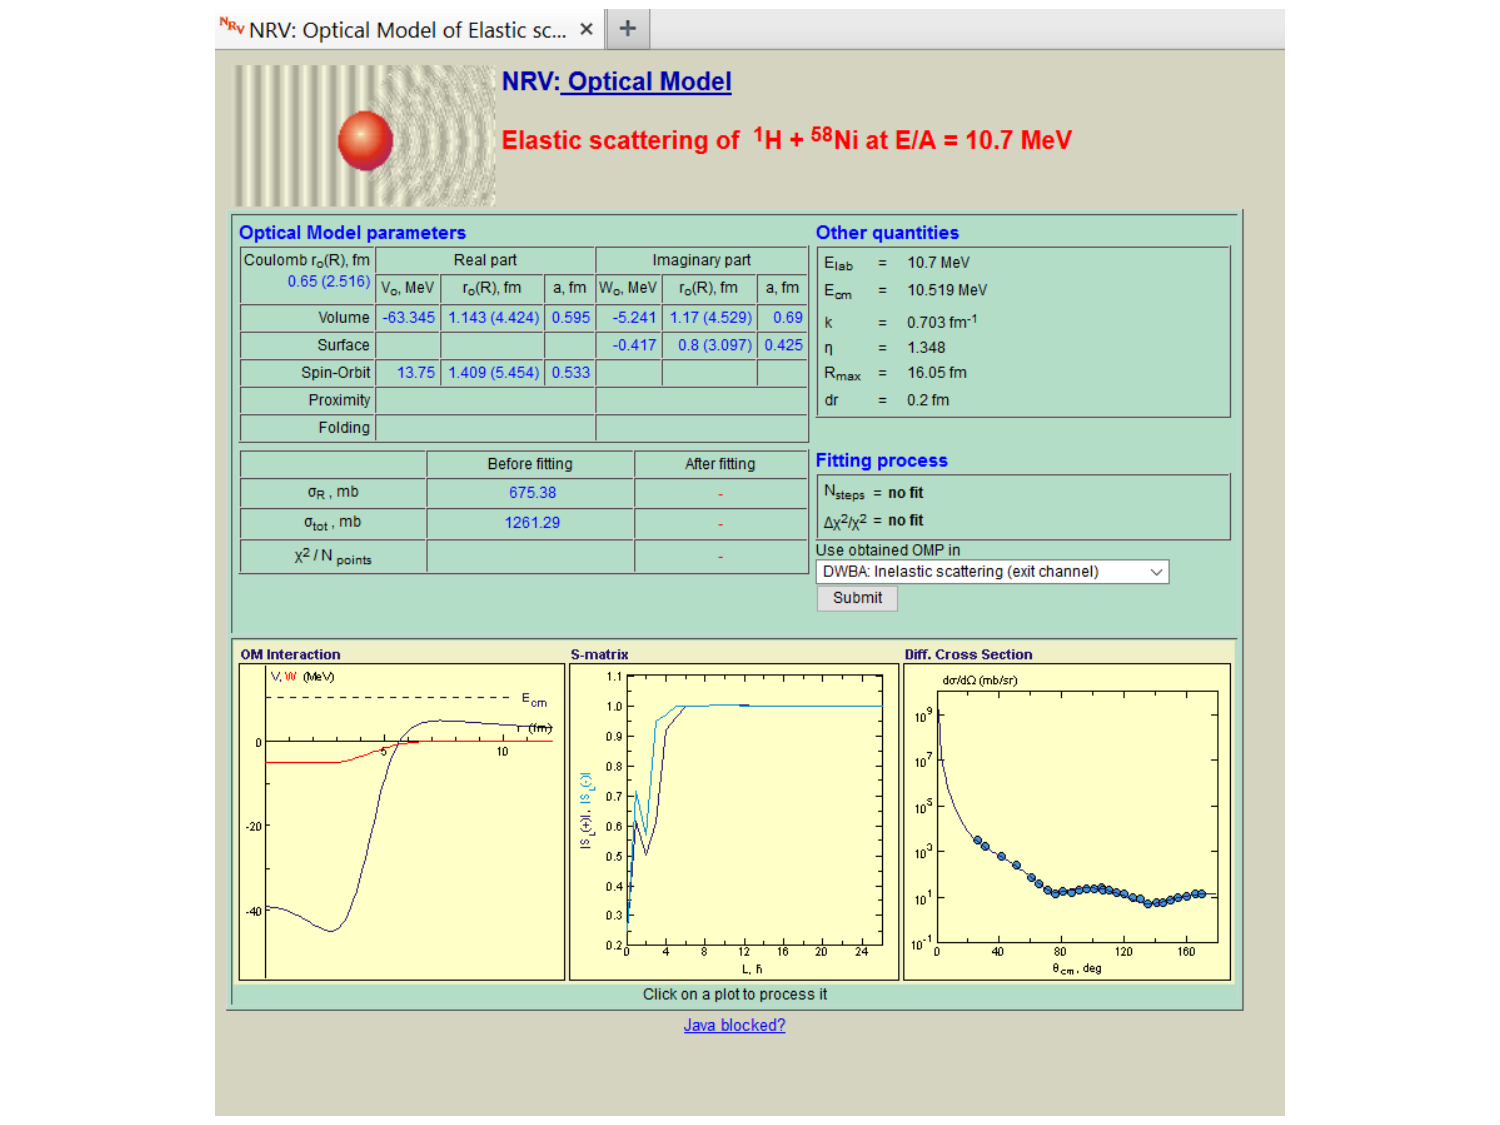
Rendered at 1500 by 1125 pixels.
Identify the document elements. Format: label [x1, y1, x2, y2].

picture [215, 9, 1285, 1116]
